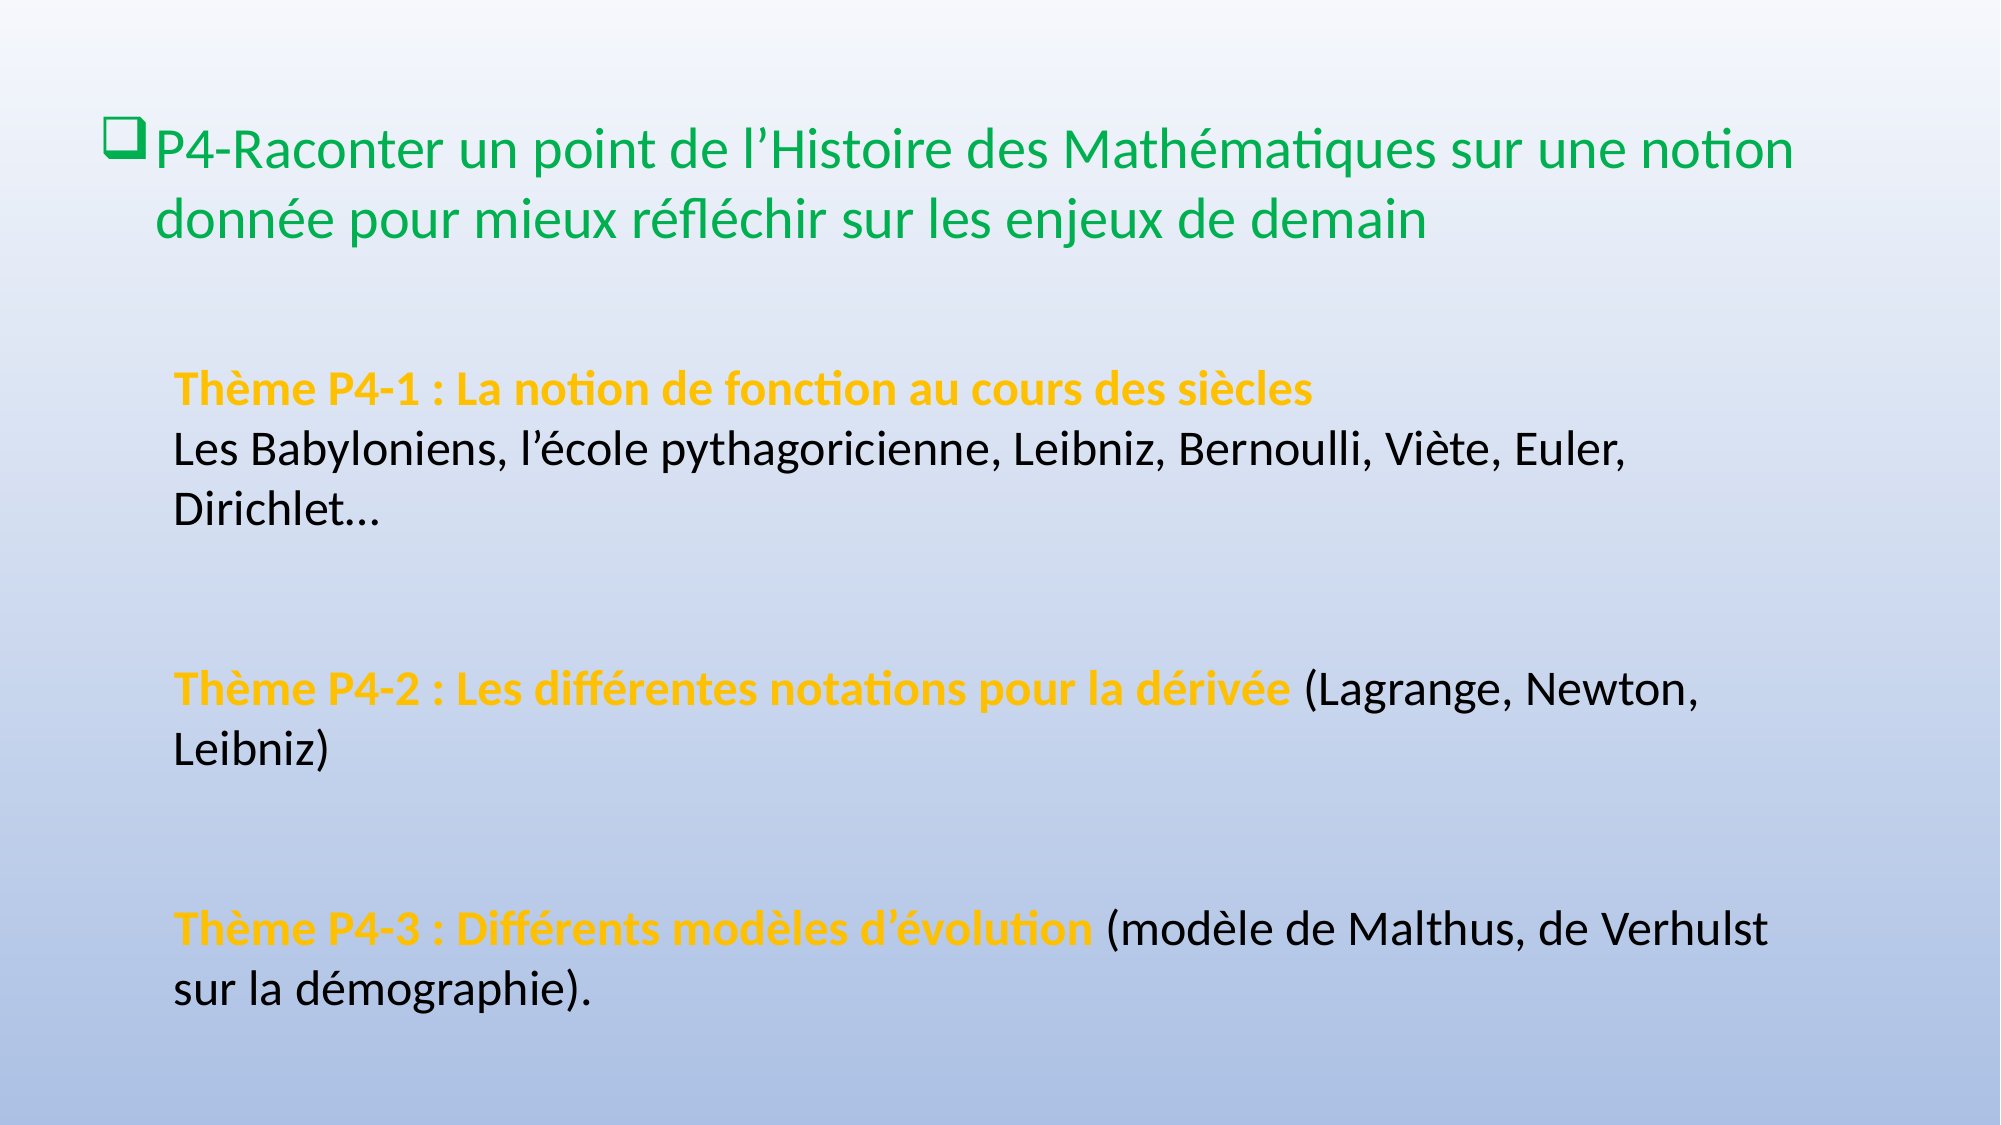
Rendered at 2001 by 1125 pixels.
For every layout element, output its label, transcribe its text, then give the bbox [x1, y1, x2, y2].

text_box P4-Raconter un point de l’Histoire des Mathématiques sur une notion donnée pour mieux réfléchir sur les enjeux de demain Thème P4-1 : La notion de fonction au cours des siècles Les Babyloniens, l’école pythagoricienne, Leibniz, Bernoulli, Viète, Euler, Dirichlet… Thème P4-2 : Les différentes notations pour la dérivée (Lagrange, Newton, Leibniz) Thème P4-3 : Différents modèles d’évolution (modèle de Malthus, de Verhulst sur la démographie). [84, 103, 1843, 1023]
